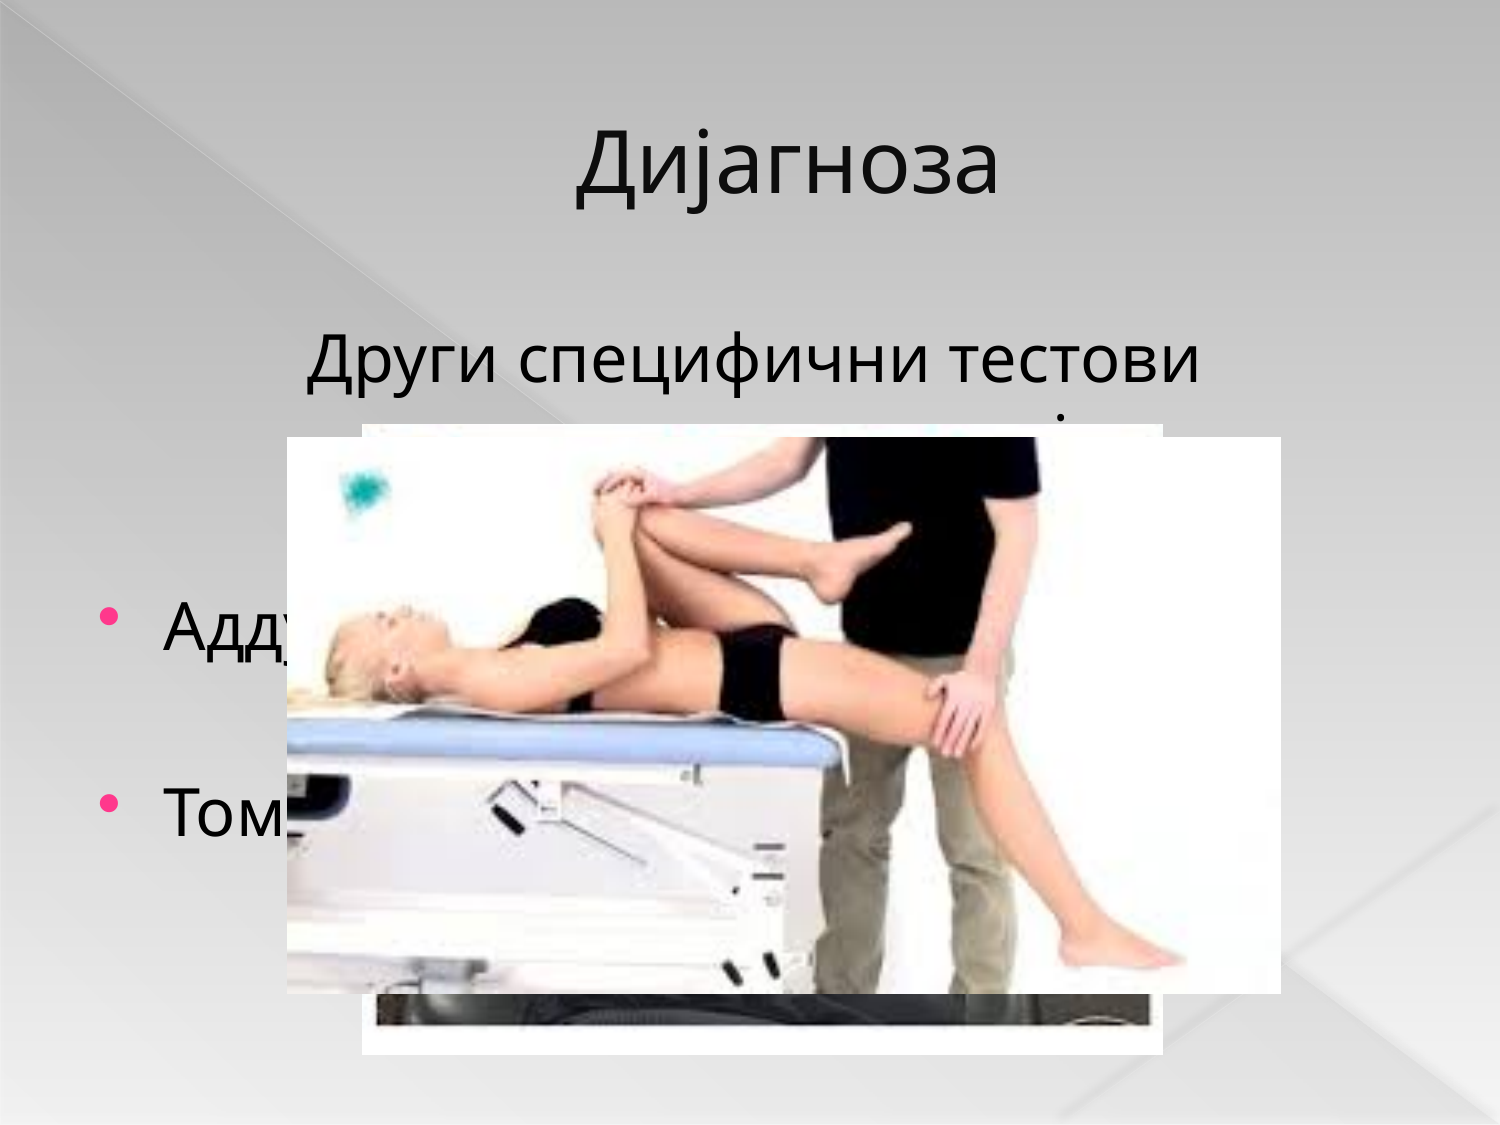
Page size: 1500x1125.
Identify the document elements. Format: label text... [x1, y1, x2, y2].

title Дијагноза [75, 43, 1425, 274]
list Други специфични тестови препонската регија Аддуктор стискачки тест; Томасов тест. [75, 308, 1425, 1059]
picture [287, 424, 1281, 1055]
